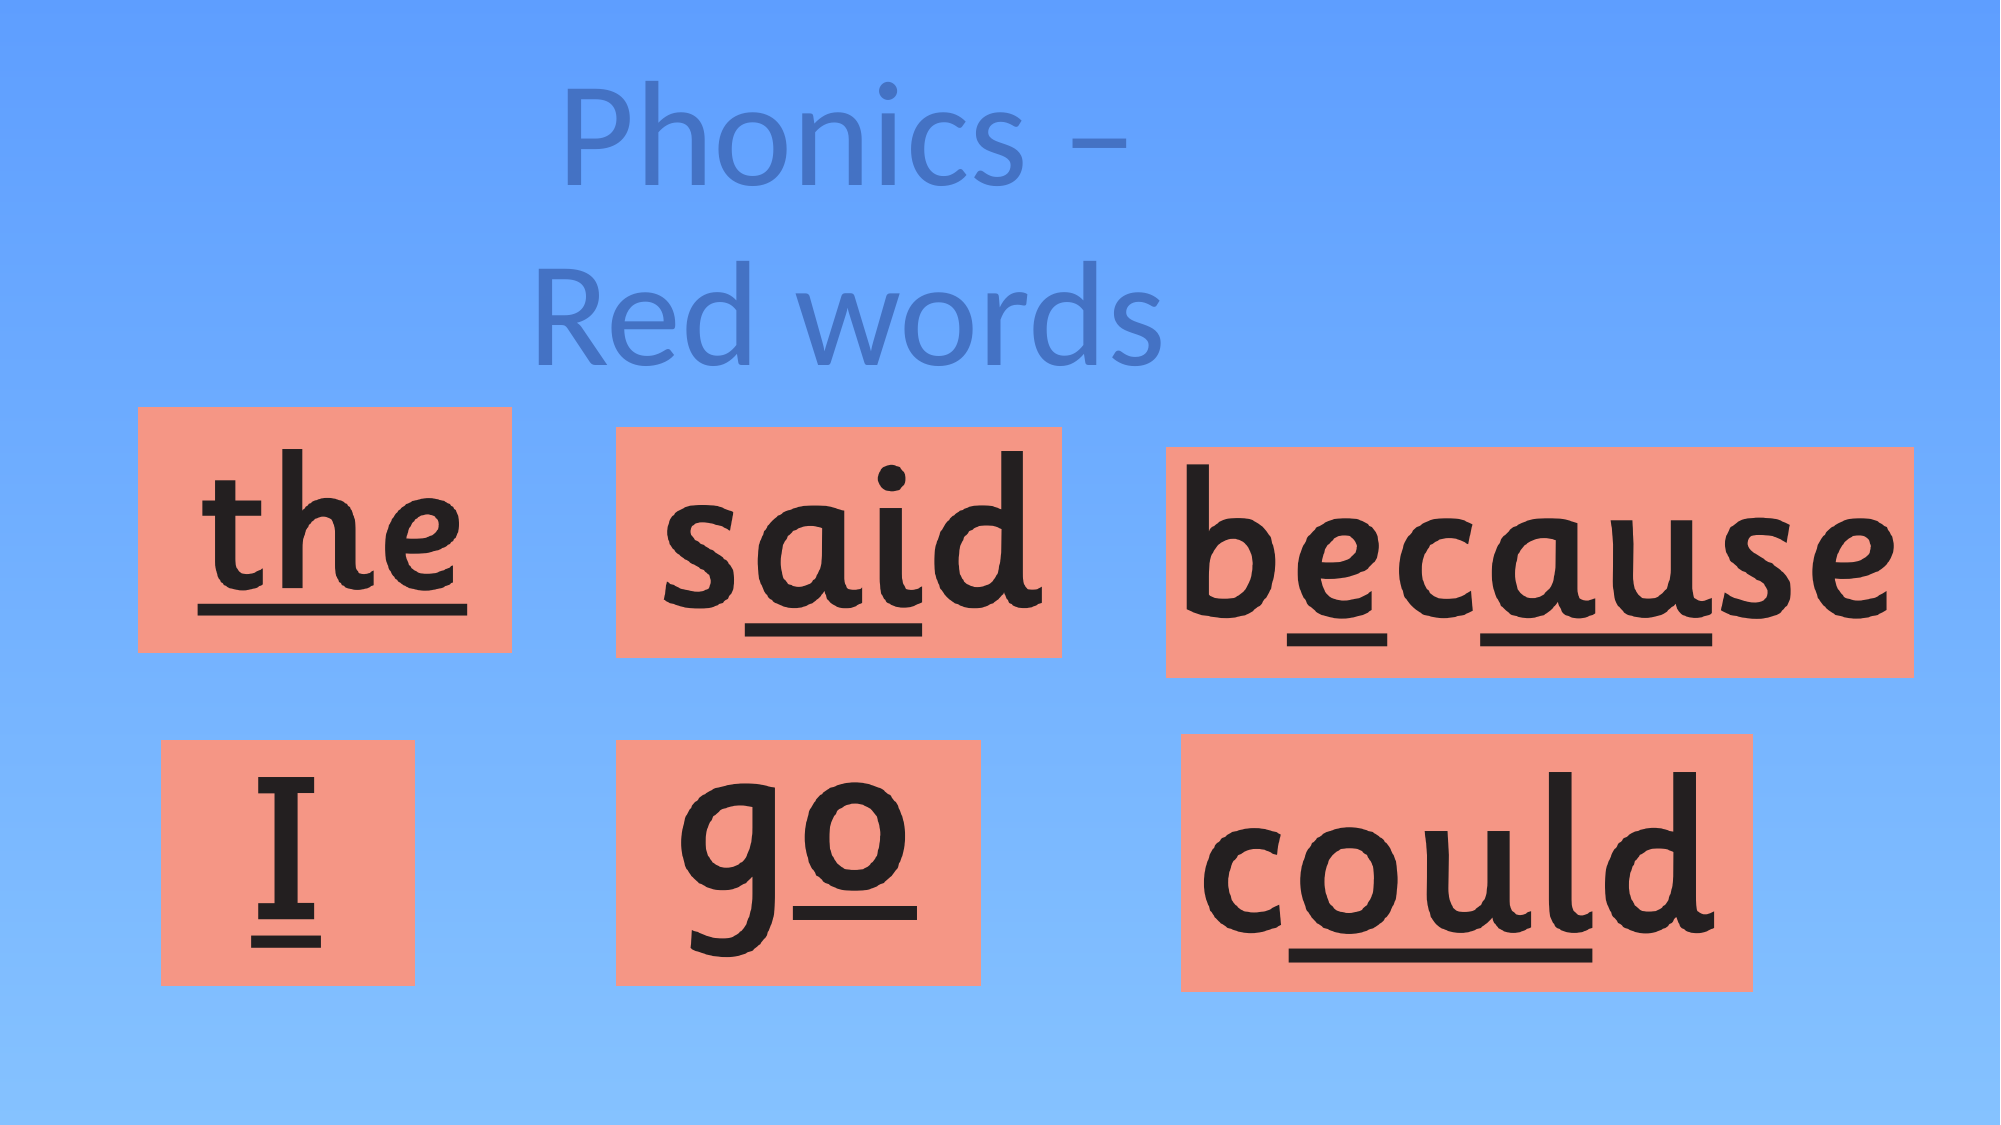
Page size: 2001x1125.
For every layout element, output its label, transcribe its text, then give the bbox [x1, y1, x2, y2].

picture [615, 739, 981, 986]
picture [1166, 446, 1914, 678]
picture [160, 739, 415, 986]
picture [138, 406, 512, 653]
picture [615, 426, 1062, 658]
picture [1181, 734, 1753, 992]
text_box Phonics – Red words [364, 28, 1365, 404]
